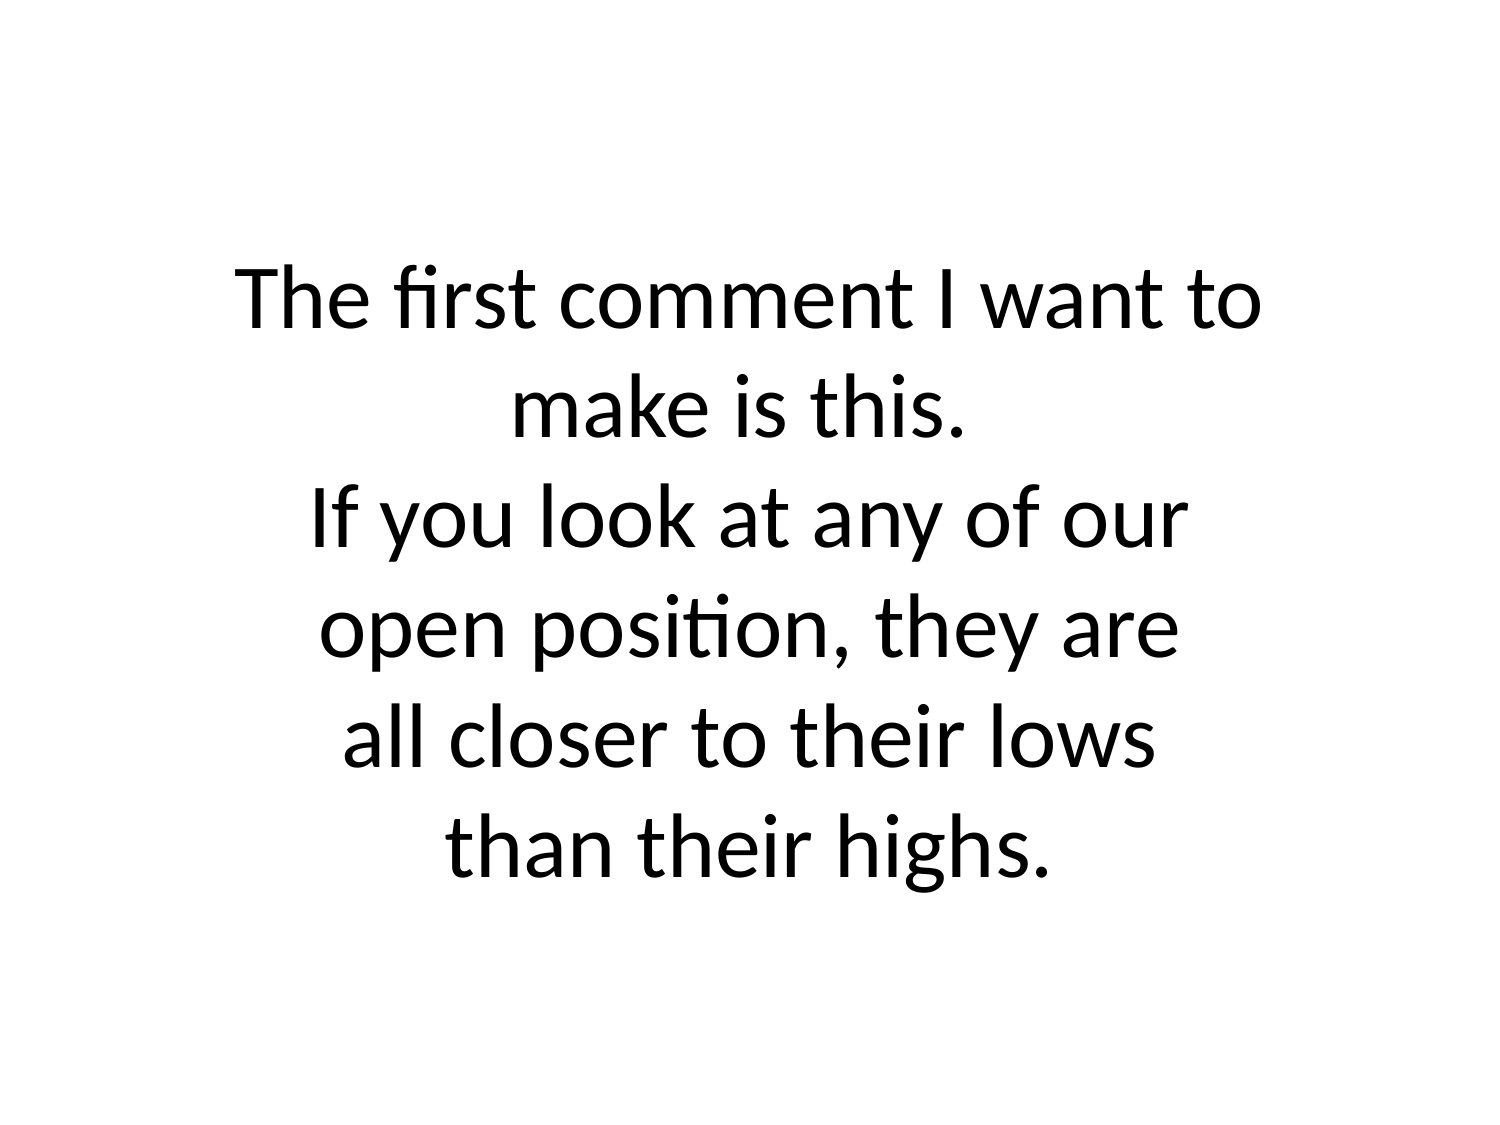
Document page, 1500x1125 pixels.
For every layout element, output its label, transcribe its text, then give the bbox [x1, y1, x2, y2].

title The first comment I want to make is this. If you look at any of our open position, they are all closer to their lows than their highs. [75, 45, 1425, 1088]
